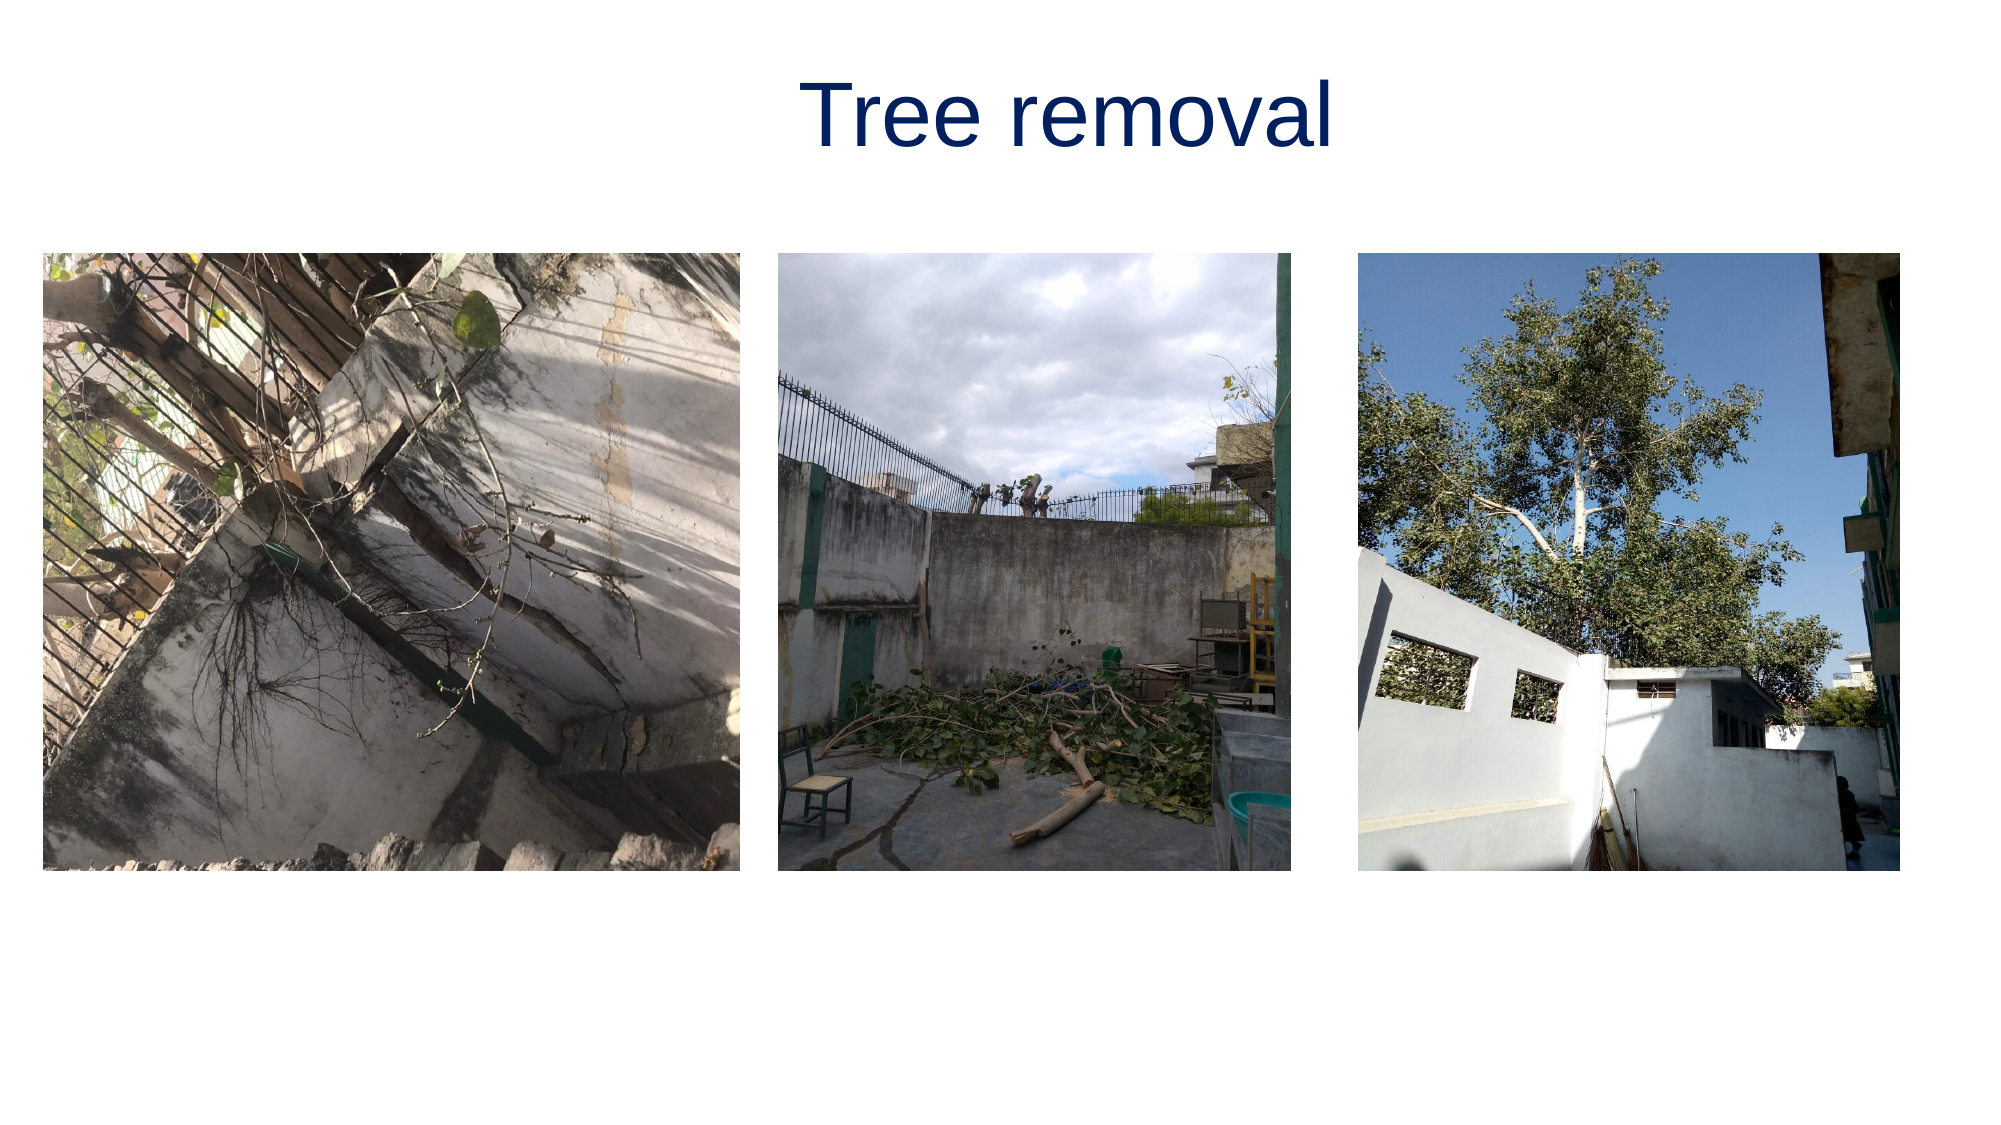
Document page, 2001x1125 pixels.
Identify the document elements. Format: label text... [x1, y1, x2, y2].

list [778, 253, 1291, 871]
picture [43, 253, 740, 871]
title Tree removal [203, 13, 1929, 204]
picture [1358, 253, 1900, 871]
